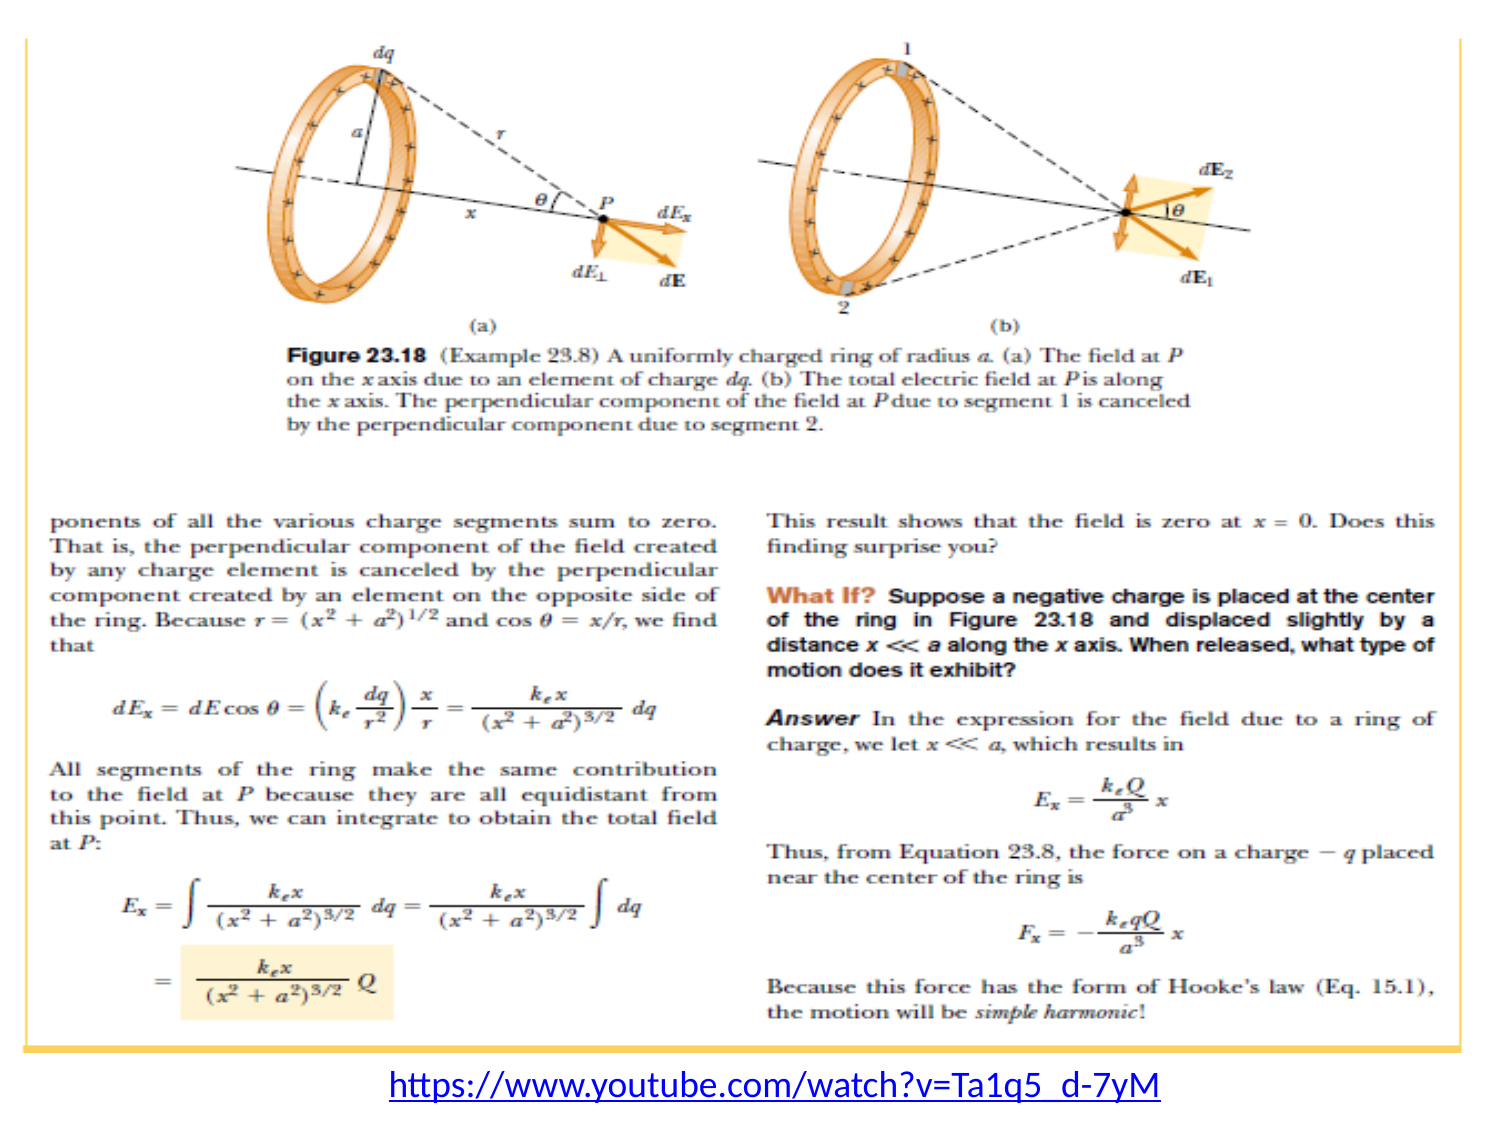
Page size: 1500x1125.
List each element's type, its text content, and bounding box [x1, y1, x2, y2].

text_box https://www.youtube.com/watch?v=Ta1q5_d-7yM [373, 1059, 1222, 1113]
picture [17, 30, 1471, 1053]
